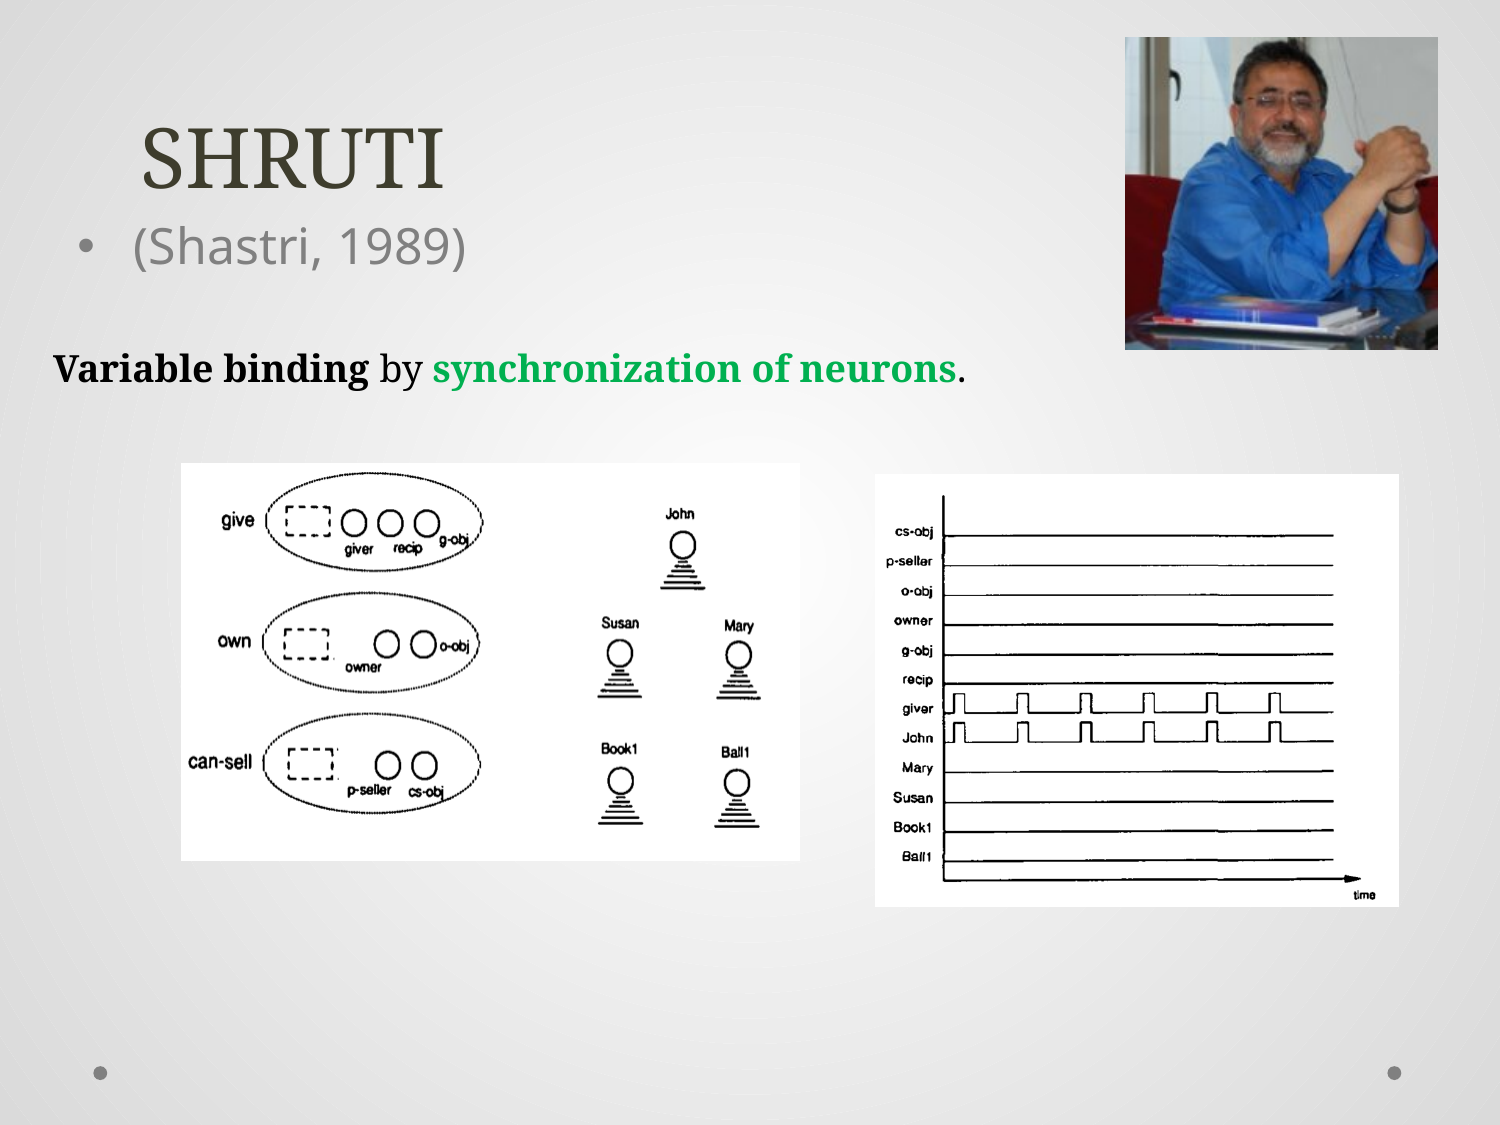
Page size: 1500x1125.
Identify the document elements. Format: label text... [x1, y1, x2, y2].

title SHRUTI [125, 0, 1175, 207]
text_box Variable binding by synchronization of neurons. [38, 337, 982, 398]
picture [1124, 37, 1438, 351]
list (Shastri, 1989) [62, 207, 1413, 950]
picture [874, 474, 1399, 907]
picture [181, 463, 801, 861]
